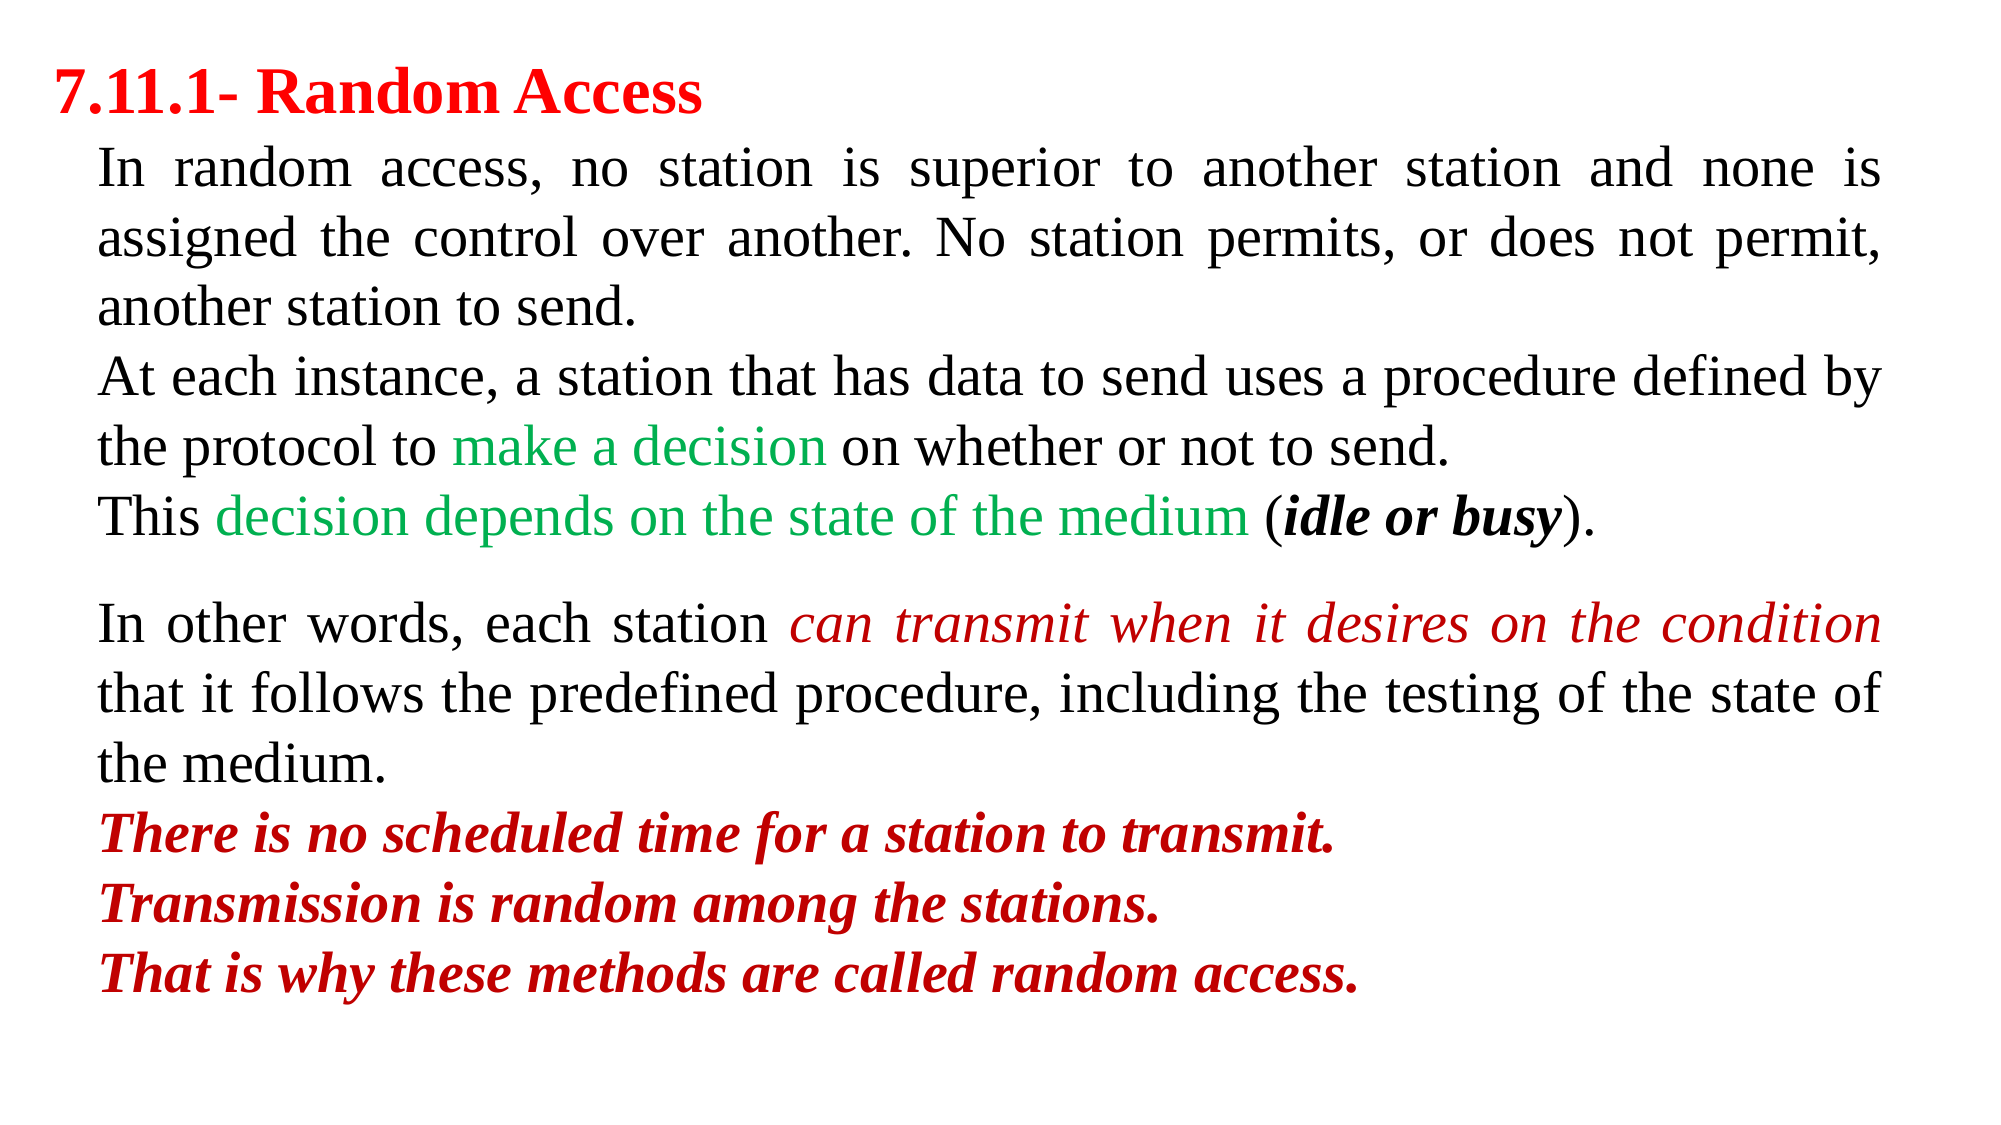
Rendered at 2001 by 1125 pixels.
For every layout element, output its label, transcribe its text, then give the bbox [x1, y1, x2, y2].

text_box In other words, each station can transmit when it desires on the condition that it follows the predefined procedure, including the testing of the state of the medium. There is no scheduled time for a station to transmit. Transmission is random among the stations. That is why these methods are called random access. [82, 576, 1899, 1012]
text_box 7.11.1- Random Access [39, 0, 1899, 135]
text_box In random access, no station is superior to another station and none is assigned the control over another. No station permits, or does not permit, another station to send. At each instance, a station that has data to send uses a procedure defined by the protocol to make a decision on whether or not to send. This decision depends on the state of the medium (idle or busy). [82, 120, 1899, 555]
